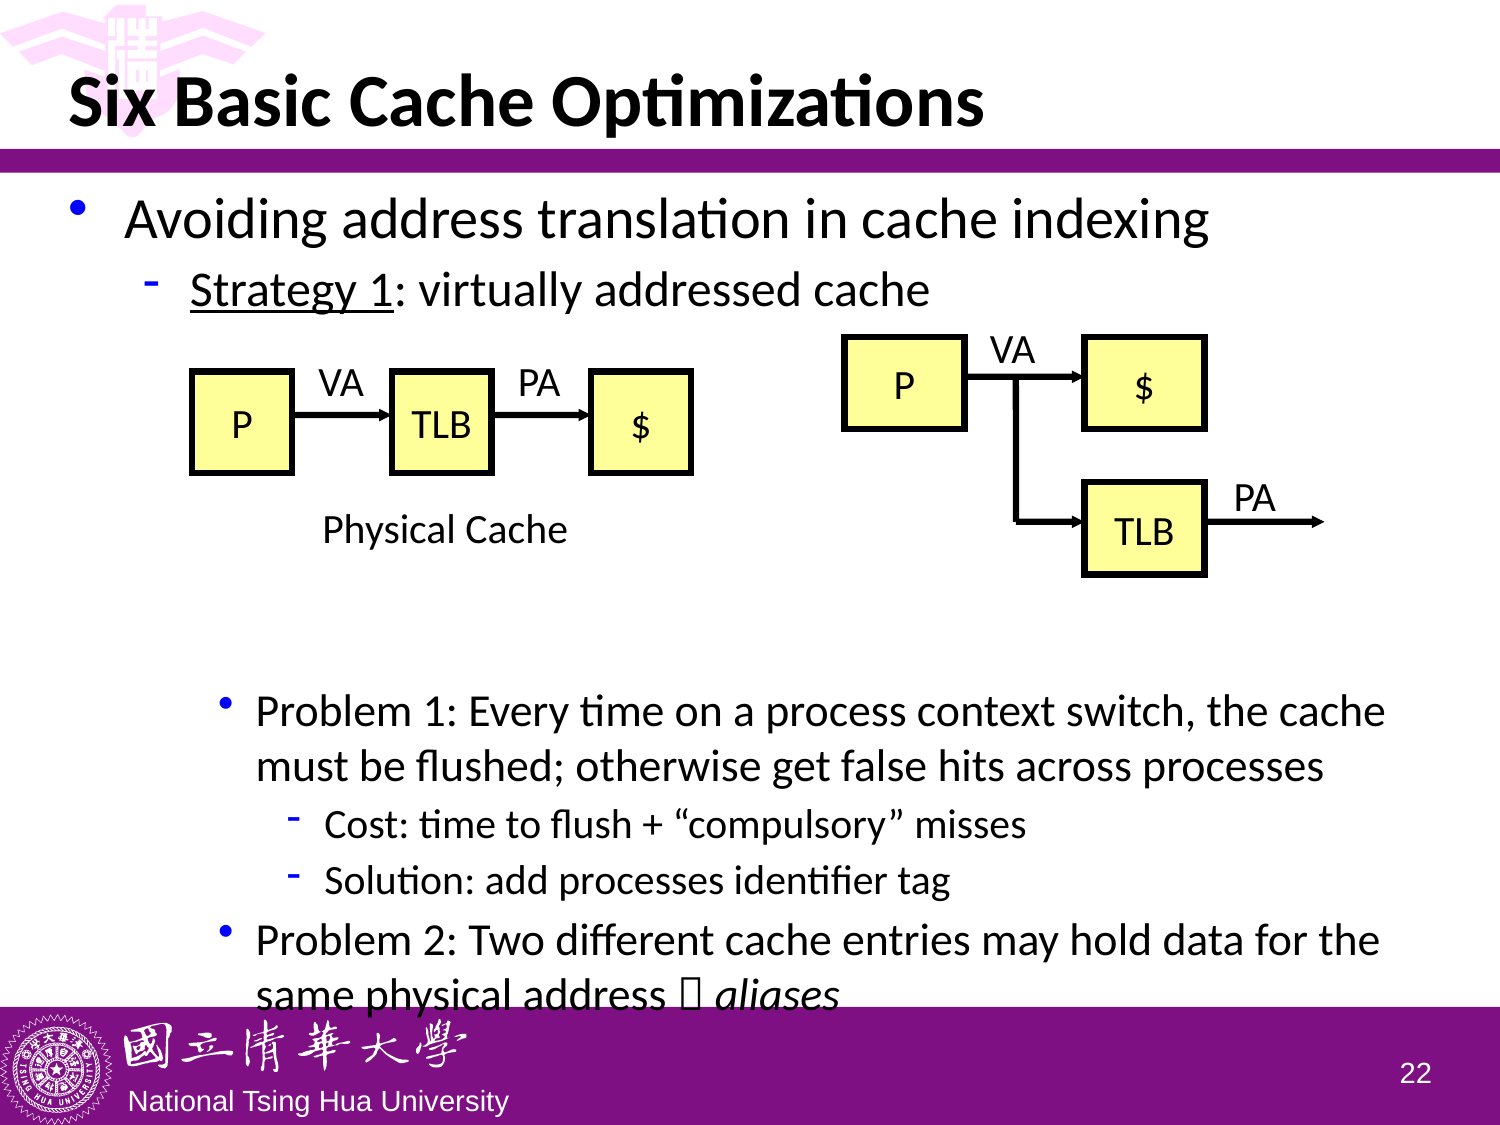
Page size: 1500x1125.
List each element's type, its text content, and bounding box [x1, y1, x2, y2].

list Avoiding address translation in cache indexing Strategy 1: virtually addressed cache Problem 1: Every time on a process context switch, the cache must be flushed; otherwise get false hits across processes Cost: time to flush + “compulsory” misses Solution: add processes identifier tag Problem 2: Two different cache entries may hold data for the same physical address  aliases [53, 172, 1447, 1000]
title Six Basic Cache Optimizations [53, 37, 1447, 149]
slide_number 21 [1134, 1021, 1447, 1097]
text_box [192, 346, 691, 561]
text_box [844, 314, 1325, 575]
